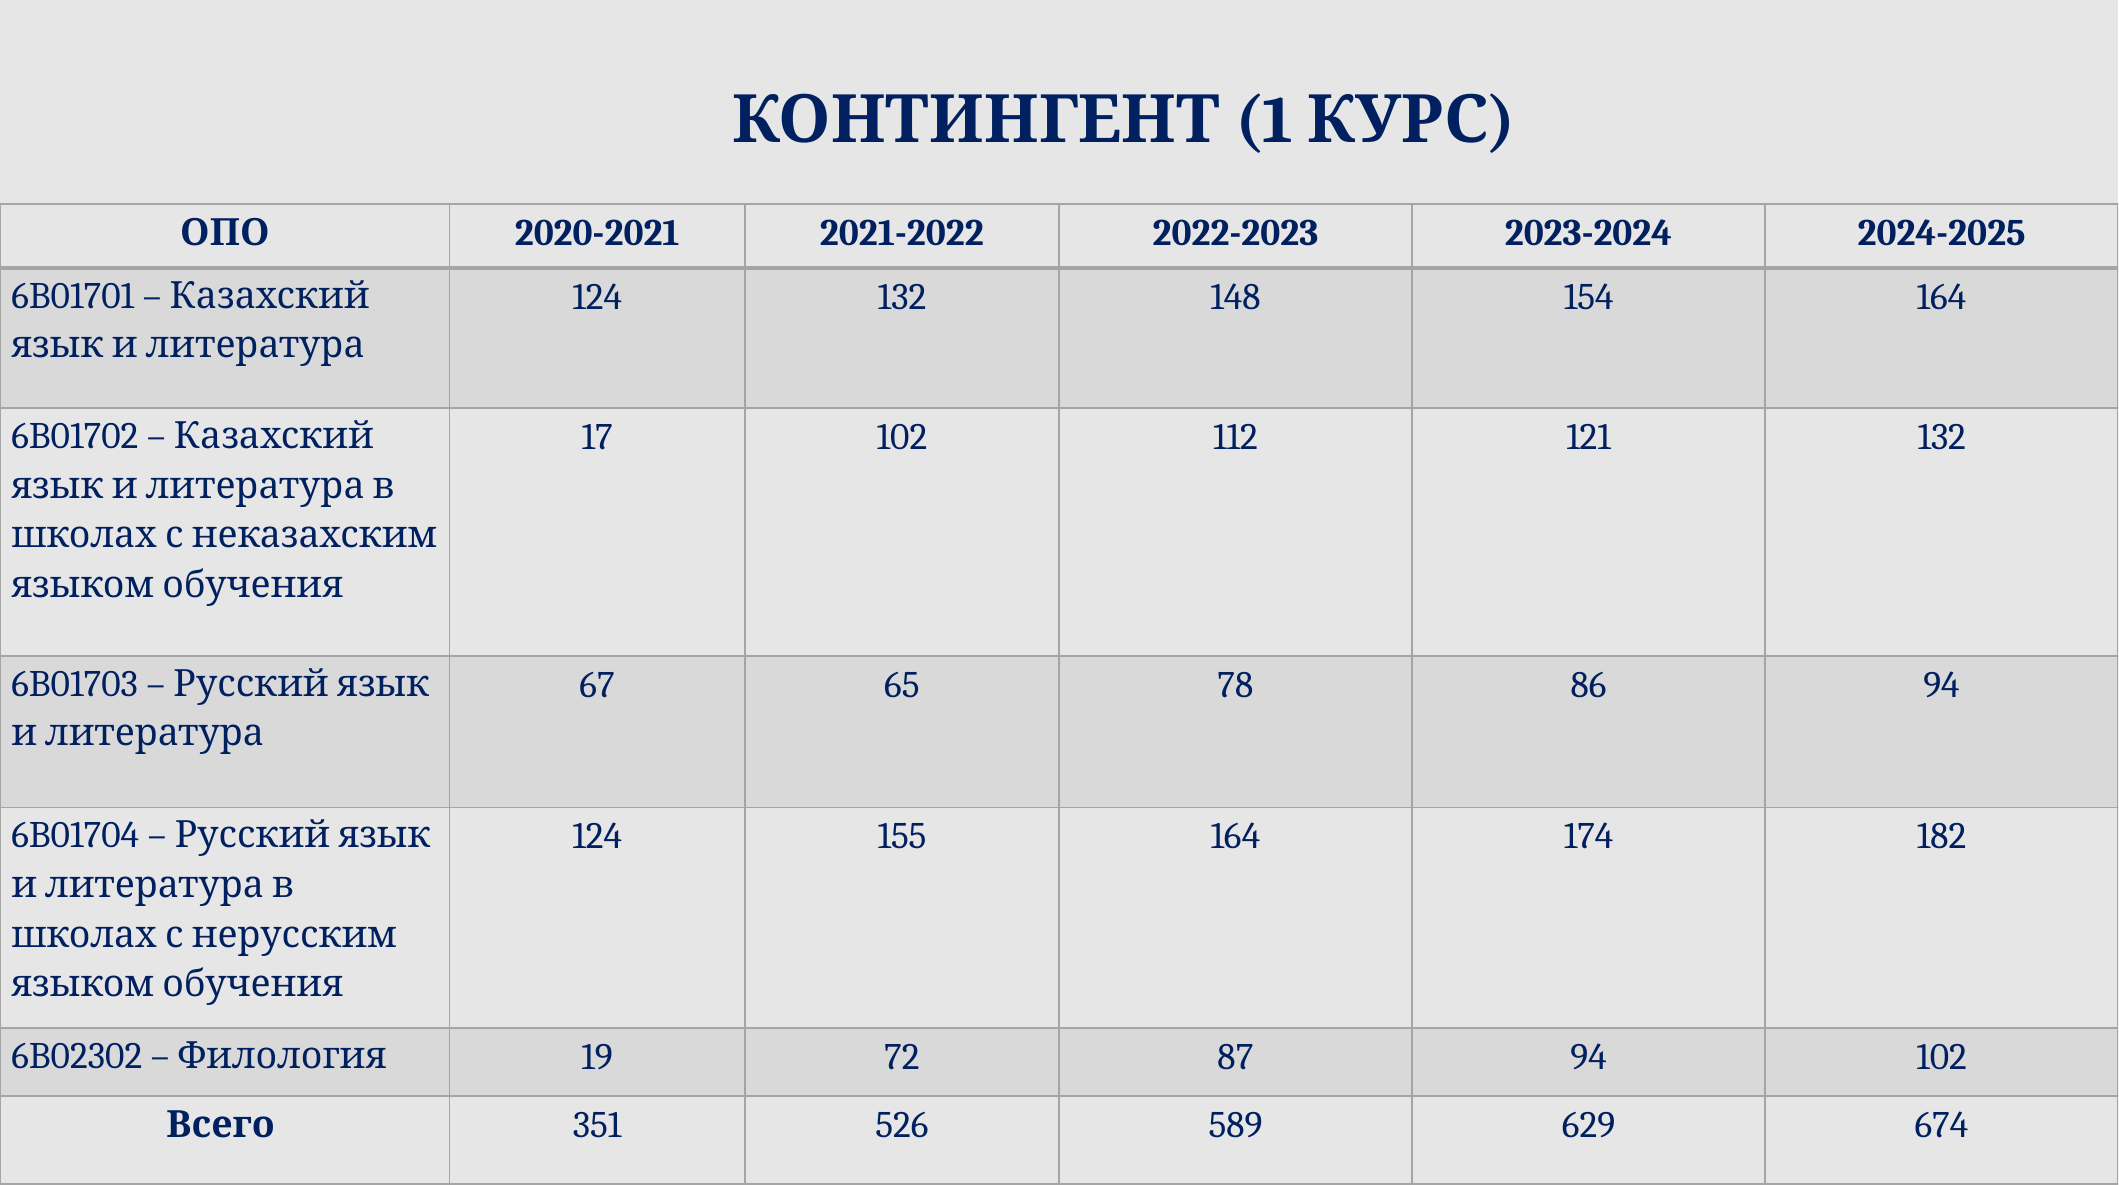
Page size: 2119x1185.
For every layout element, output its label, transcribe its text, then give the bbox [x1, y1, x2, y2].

text_box КОНТИНГЕНТ (1 КУРС) [304, 67, 1944, 163]
table_cell 6B01701 – Казахский язык и литература [1, 270, 449, 407]
table_header 2021-2022 [746, 205, 1058, 266]
table_cell 72 [746, 1029, 1058, 1095]
table_cell 6B01702 – Казахский язык и литература в школах с неказахским языком обучения [1, 409, 449, 655]
table_cell 164 [1060, 808, 1411, 1027]
table_cell 86 [1413, 657, 1764, 807]
table_cell 94 [1766, 657, 2117, 807]
table_cell 6B01704 – Русский язык и литература в школах с нерусским языком обучения [1, 808, 449, 1027]
table_cell 351 [450, 1097, 744, 1183]
table_cell 67 [450, 657, 744, 807]
table_header ОПО [1, 205, 449, 266]
table_cell 182 [1766, 808, 2117, 1027]
table_cell 132 [746, 270, 1058, 407]
table_cell 102 [1766, 1029, 2117, 1095]
table_cell 155 [746, 808, 1058, 1027]
table_cell 589 [1060, 1097, 1411, 1183]
table_cell 674 [1766, 1097, 2117, 1183]
table_cell 629 [1413, 1097, 1764, 1183]
table_cell 6B01703 – Русский язык и литература [1, 657, 449, 807]
table_cell 132 [1766, 409, 2117, 655]
table_header 2024-2025 [1766, 205, 2117, 266]
table_cell 87 [1060, 1029, 1411, 1095]
table_header 2023-2024 [1413, 205, 1764, 266]
table_cell 121 [1413, 409, 1764, 655]
table_cell 78 [1060, 657, 1411, 807]
table_cell 6B02302 – Филология [1, 1029, 449, 1095]
table_cell 154 [1413, 270, 1764, 407]
table_cell 124 [450, 808, 744, 1027]
table_header 2020-2021 [450, 205, 744, 266]
table_cell 526 [746, 1097, 1058, 1183]
table_cell 174 [1413, 808, 1764, 1027]
table_cell 19 [450, 1029, 744, 1095]
table_cell 94 [1413, 1029, 1764, 1095]
table_cell 164 [1766, 270, 2117, 407]
table_cell 17 [450, 409, 744, 655]
table_cell 65 [746, 657, 1058, 807]
table_cell Всего [1, 1097, 449, 1183]
table_cell 112 [1060, 409, 1411, 655]
table_cell 102 [746, 409, 1058, 655]
table_cell 148 [1060, 270, 1411, 407]
table_cell 124 [450, 270, 744, 407]
table_header 2022-2023 [1060, 205, 1411, 266]
